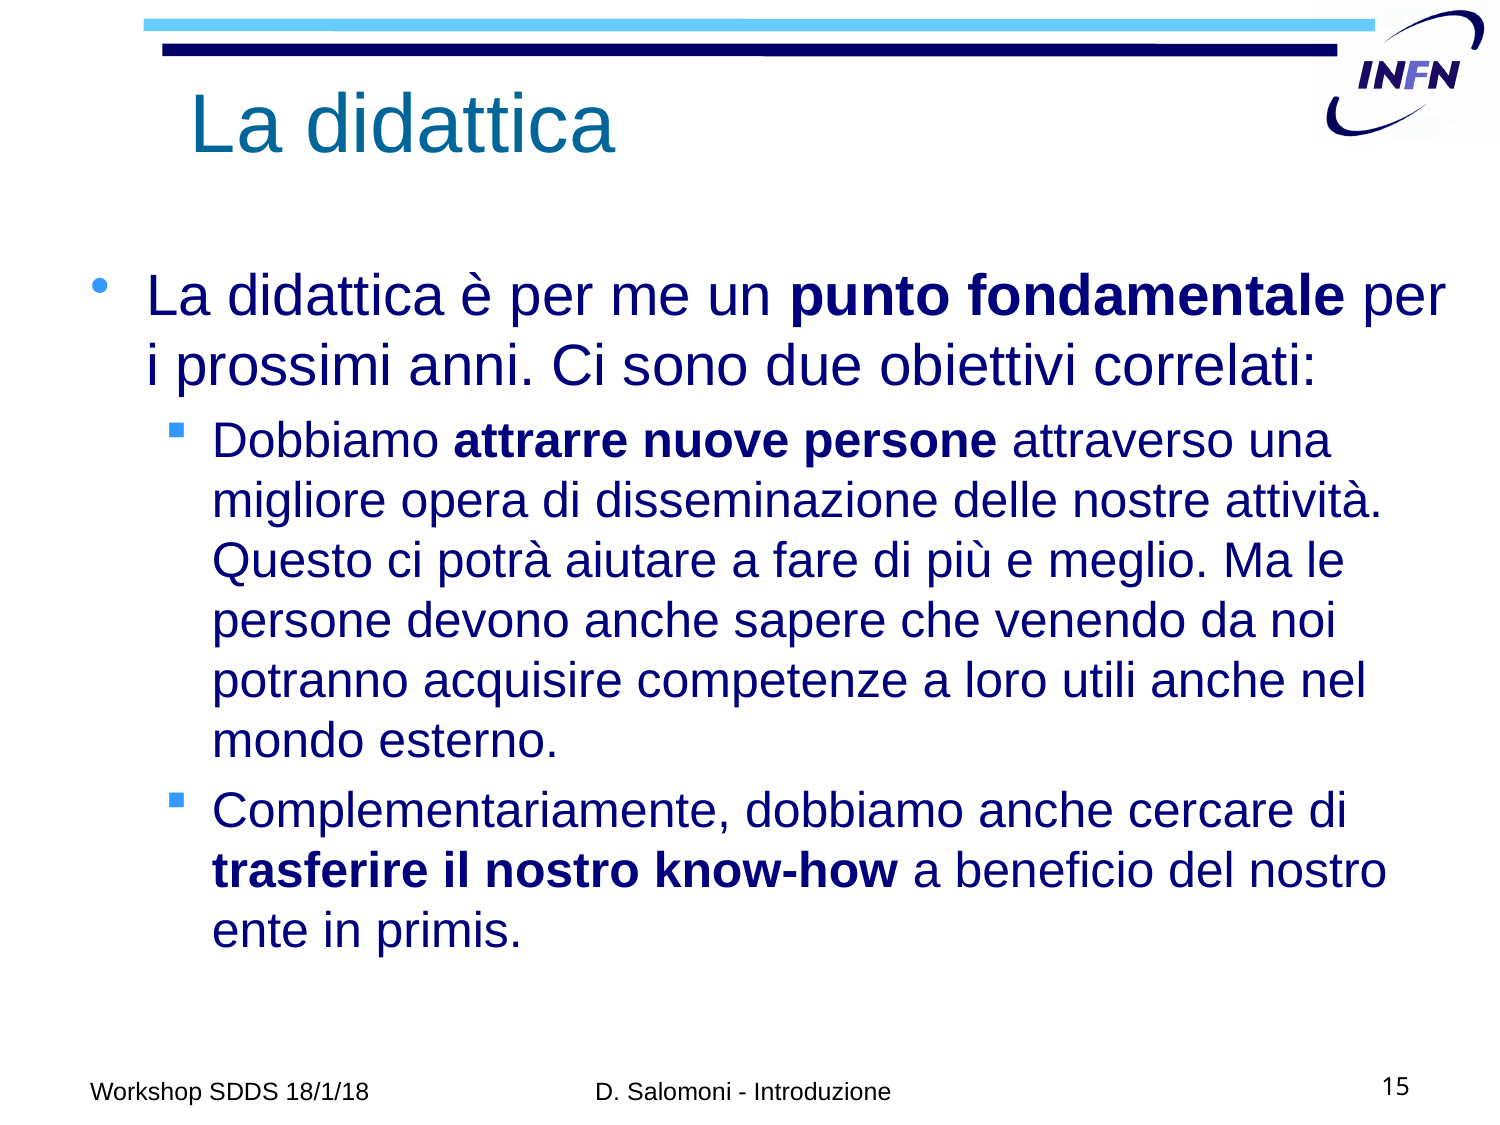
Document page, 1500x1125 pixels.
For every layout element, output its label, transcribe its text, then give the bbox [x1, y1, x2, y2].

slide_number 15 [1074, 1037, 1426, 1113]
picture [1312, 0, 1500, 147]
title La didattica [174, 50, 1338, 188]
list La didattica è per me un punto fondamentale per i prossimi anni. Ci sono due obiettivi correlati: Dobbiamo attrarre nuove persone attraverso una migliore opera di disseminazione delle nostre attività. Questo ci potrà aiutare a fare di più e meglio. Ma le persone devono anche sapere che venendo da noi potranno acquisire competenze a loro utili anche nel mondo esterno. Complementariamente, dobbiamo anche cercare di trasferire il nostro know-how a beneficio del nostro ente in primis. [75, 249, 1463, 1038]
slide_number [74, 1034, 626, 1113]
footer D. Salomoni - Introduzione [626, 1037, 1074, 1113]
